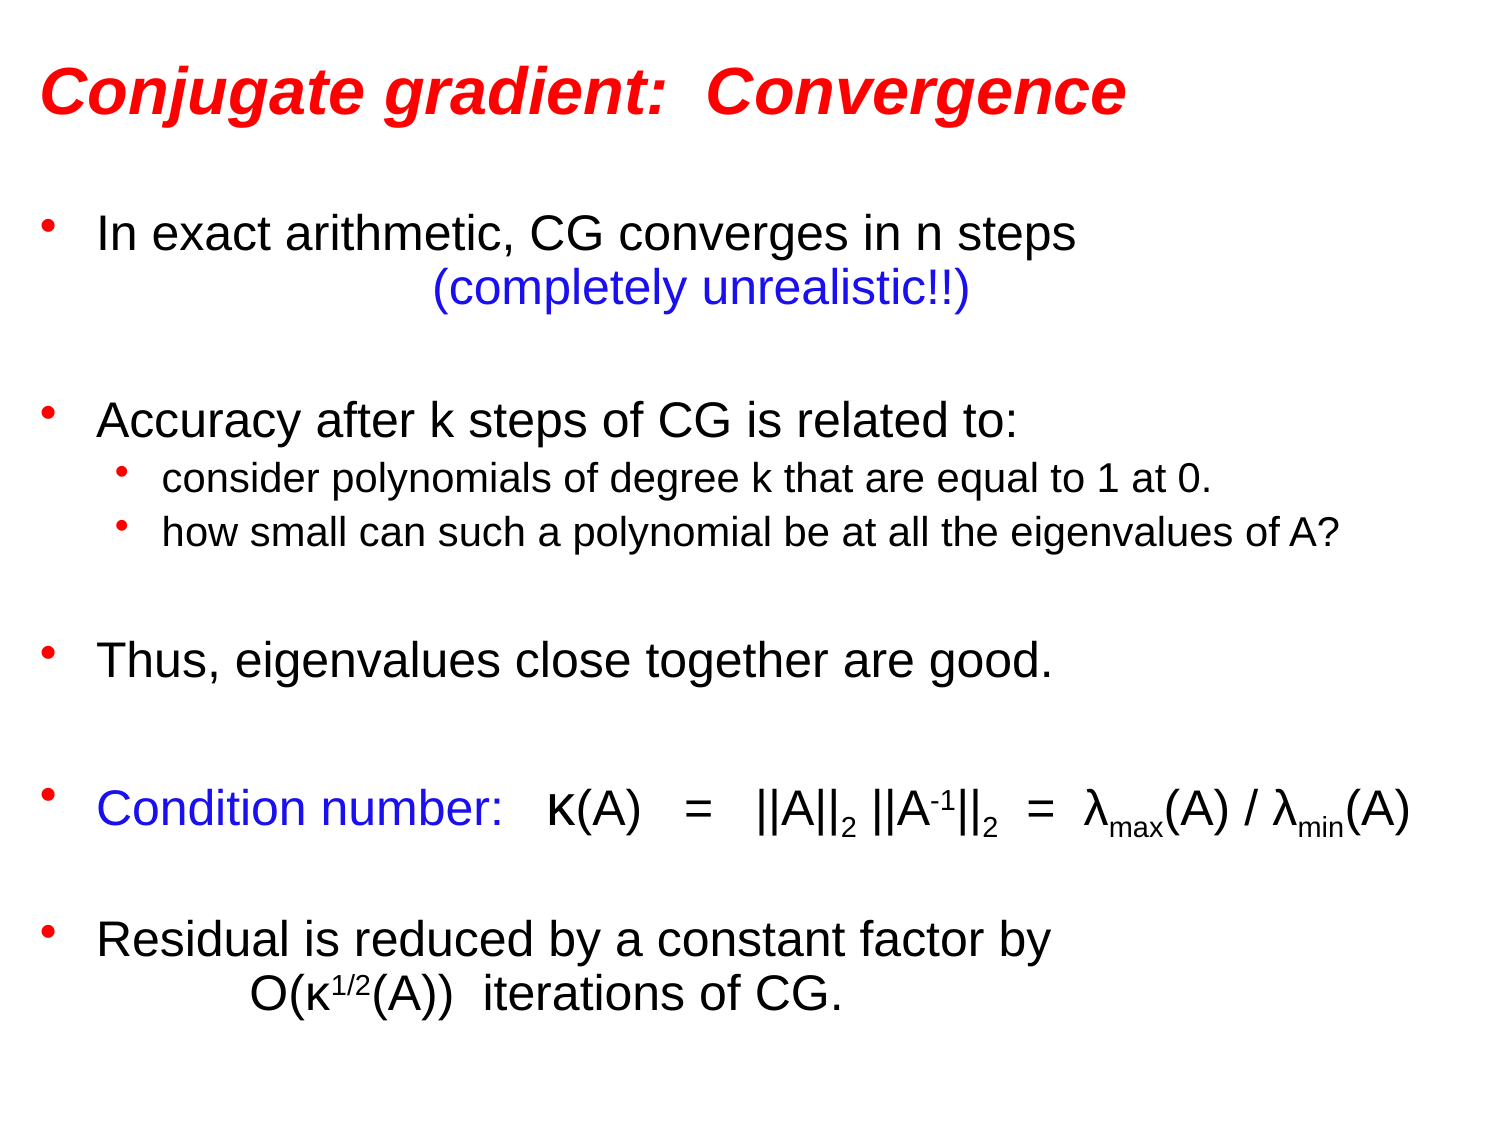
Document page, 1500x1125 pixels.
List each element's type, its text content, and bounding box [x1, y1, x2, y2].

title Conjugate gradient: Convergence [24, 36, 1463, 138]
list In exact arithmetic, CG converges in n steps (completely unrealistic!!) Accuracy after k steps of CG is related to: consider polynomials of degree k that are equal to 1 at 0. how small can such a polynomial be at all the eigenvalues of A? Thus, eigenvalues close together are good. Condition number: κ(A) = ||A||2 ||A-1||2 = λmax(A) / λmin(A) Residual is reduced by a constant factor by O(κ1/2(A)) iterations of CG. [24, 200, 1463, 950]
